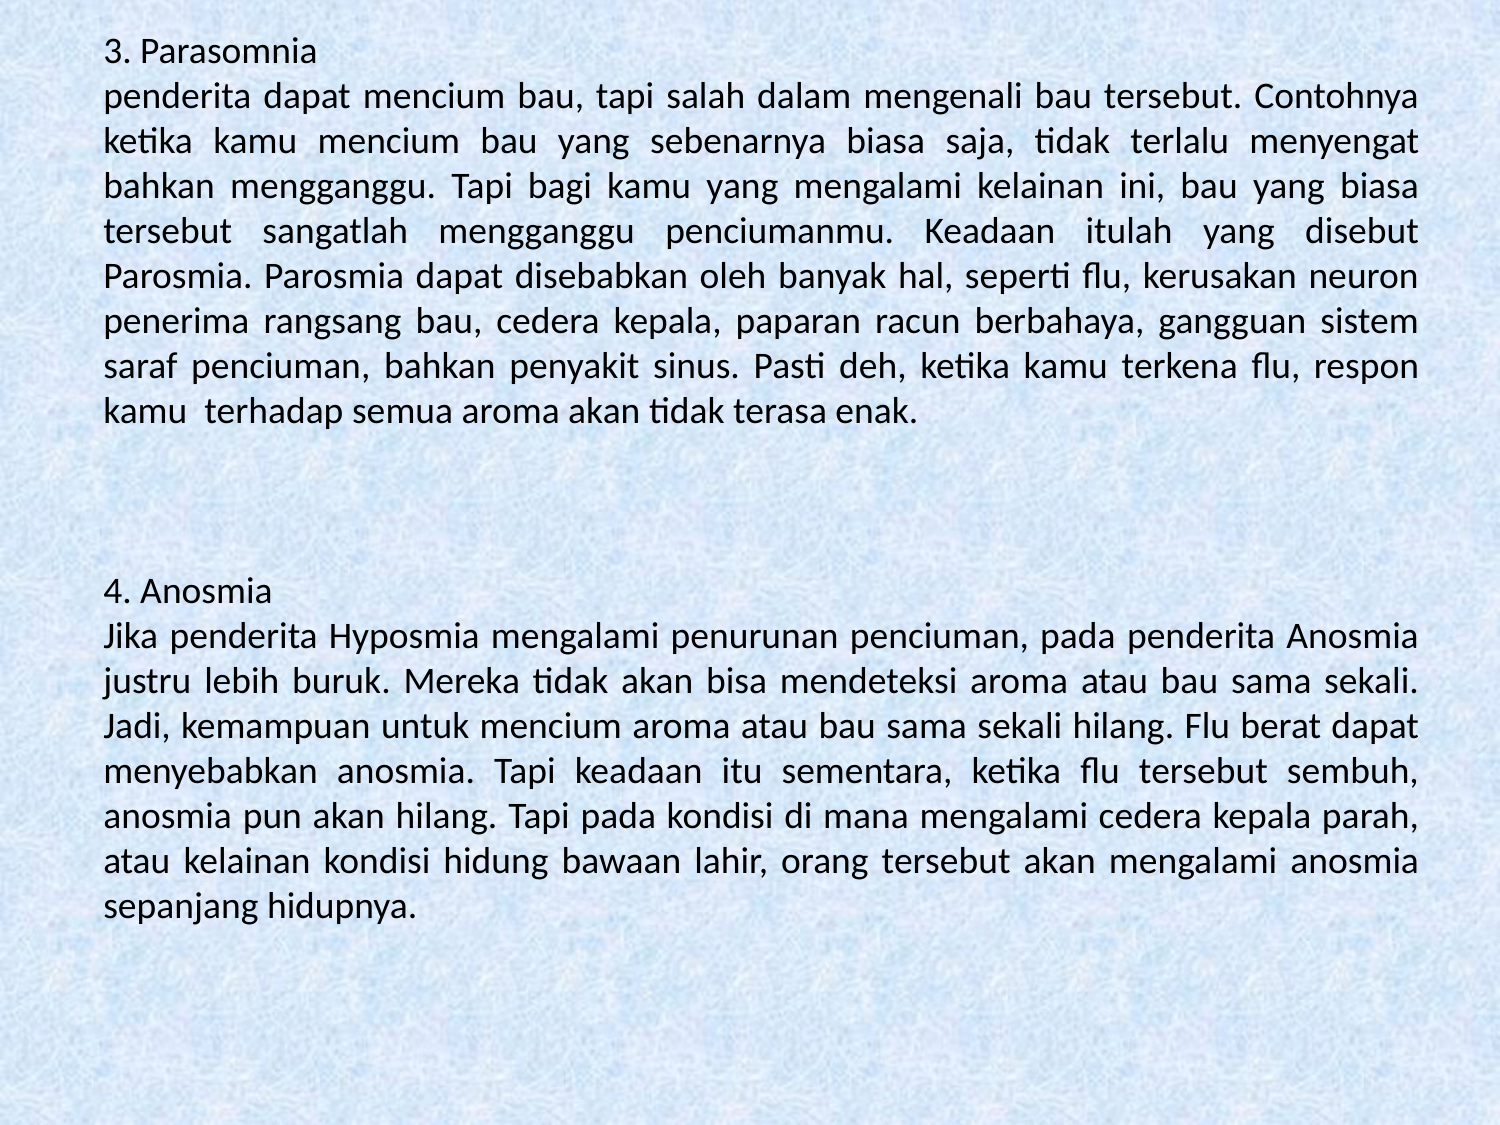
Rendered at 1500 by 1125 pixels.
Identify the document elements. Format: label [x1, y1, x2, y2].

list [0, 0, 1500, 1125]
